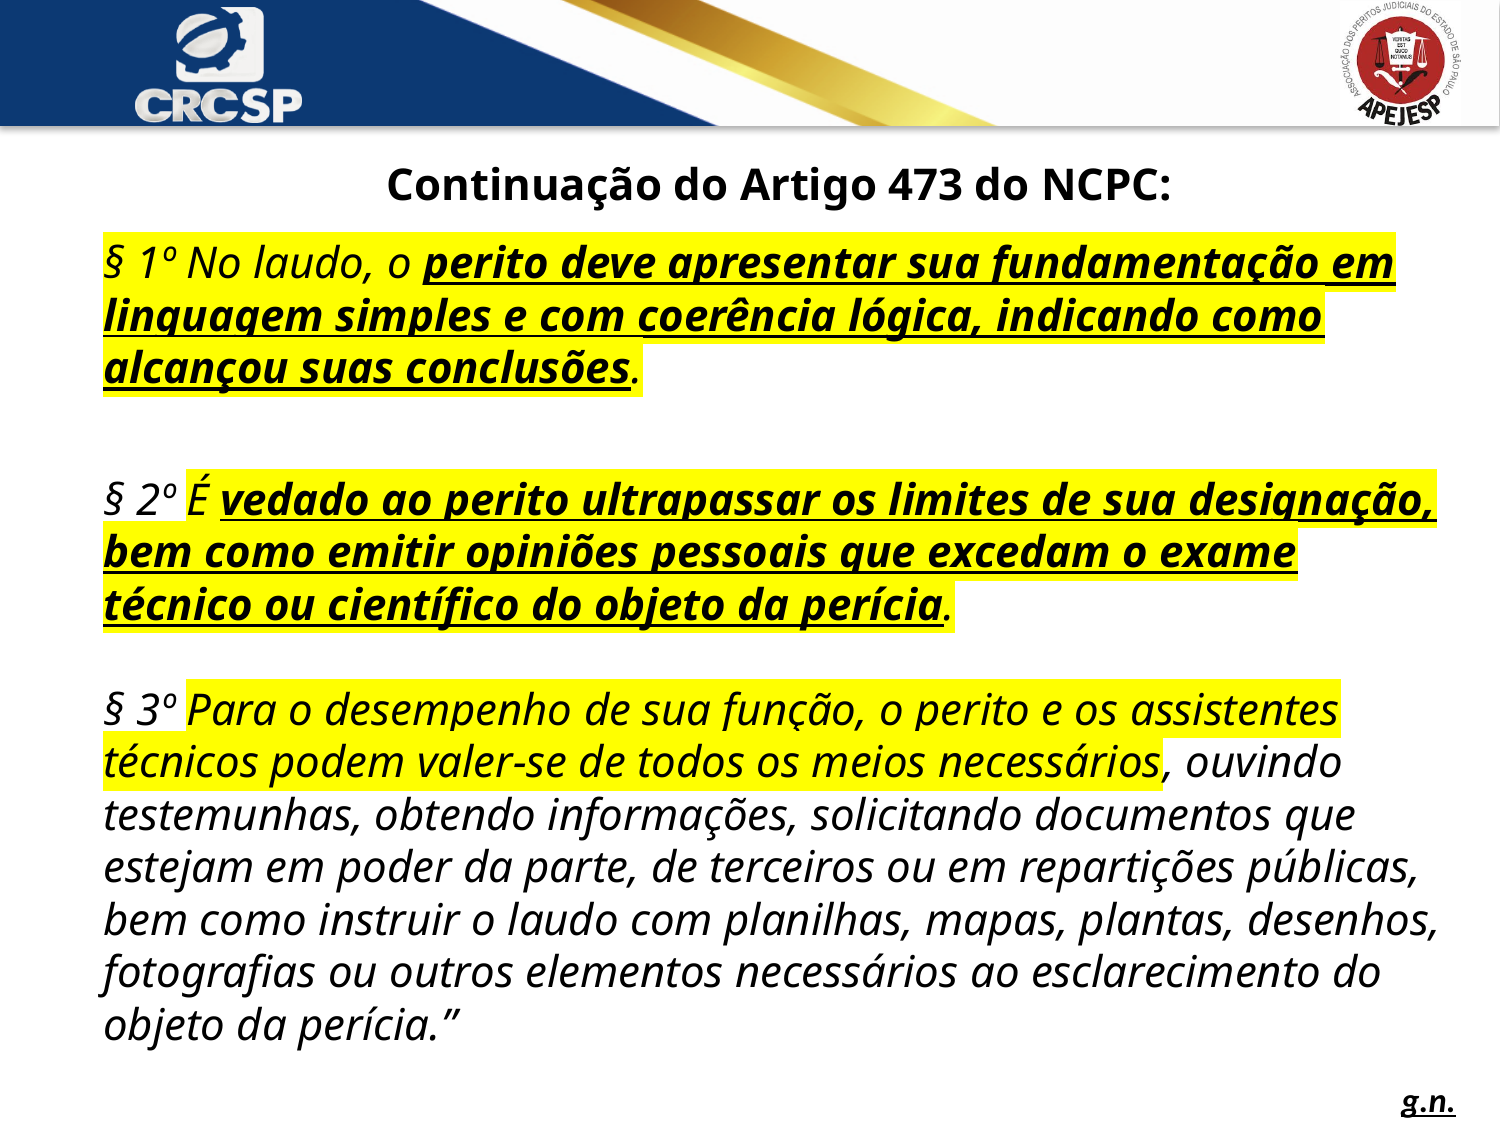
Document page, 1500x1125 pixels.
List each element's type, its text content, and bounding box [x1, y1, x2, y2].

picture [0, 0, 1499, 126]
text_box Continuação do Artigo 473 do NCPC: § 1º No laudo, o perito deve apresentar sua fundamentação em linguagem simples e com coerência lógica, indicando como alcançou suas conclusões. § 2º É vedado ao perito ultrapassar os limites de sua designação, bem como emitir opiniões pessoais que excedam o exame técnico ou científico do objeto da perícia. § 3º Para o desempenho de sua função, o perito e os assistentes técnicos podem valer-se de todos os meios necessários, ouvindo testemunhas, obtendo informações, solicitando documentos que estejam em poder da parte, de terceiros ou em repartições públicas, bem como instruir o laudo com planilhas, mapas, plantas, desenhos, fotografias ou outros elementos necessários ao esclarecimento do objeto da perícia.” g.n. [88, 149, 1471, 1125]
